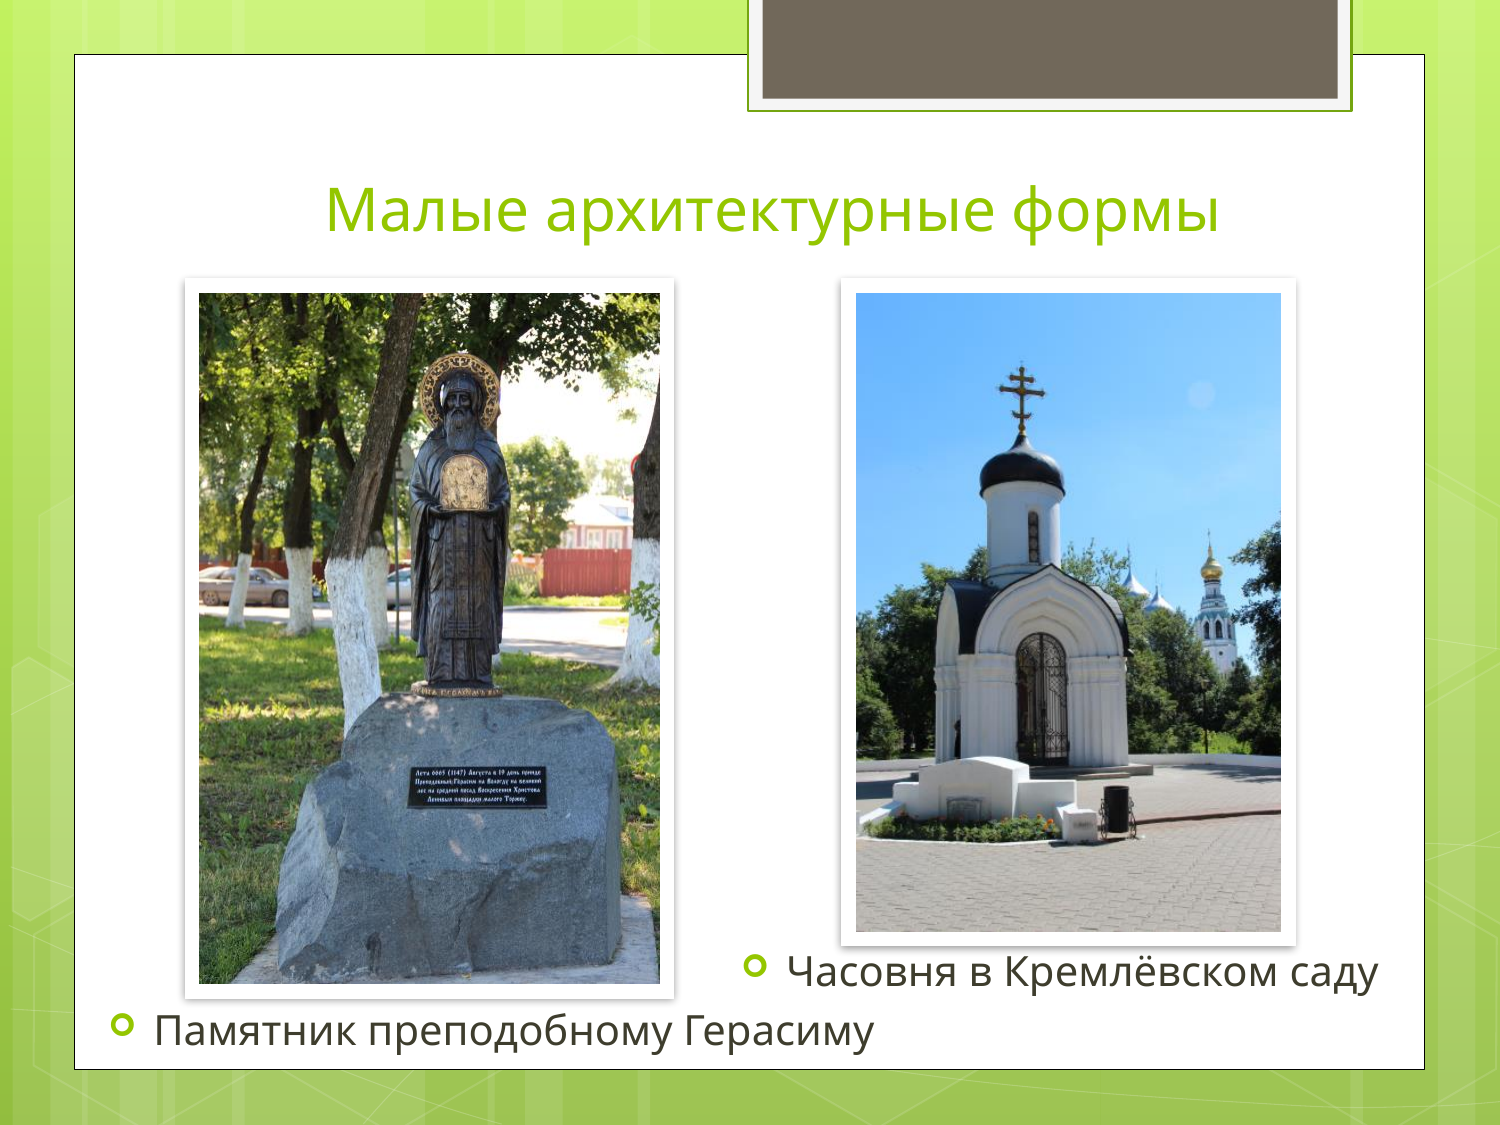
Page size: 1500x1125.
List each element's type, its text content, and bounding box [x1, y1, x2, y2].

list Памятник преподобному Герасиму [82, 996, 954, 1067]
text_box Малые архитектурные формы [171, 163, 1376, 251]
text_box Часовня в Кремлёвском саду [714, 937, 1500, 1009]
picture [855, 292, 1282, 932]
picture [198, 292, 661, 985]
